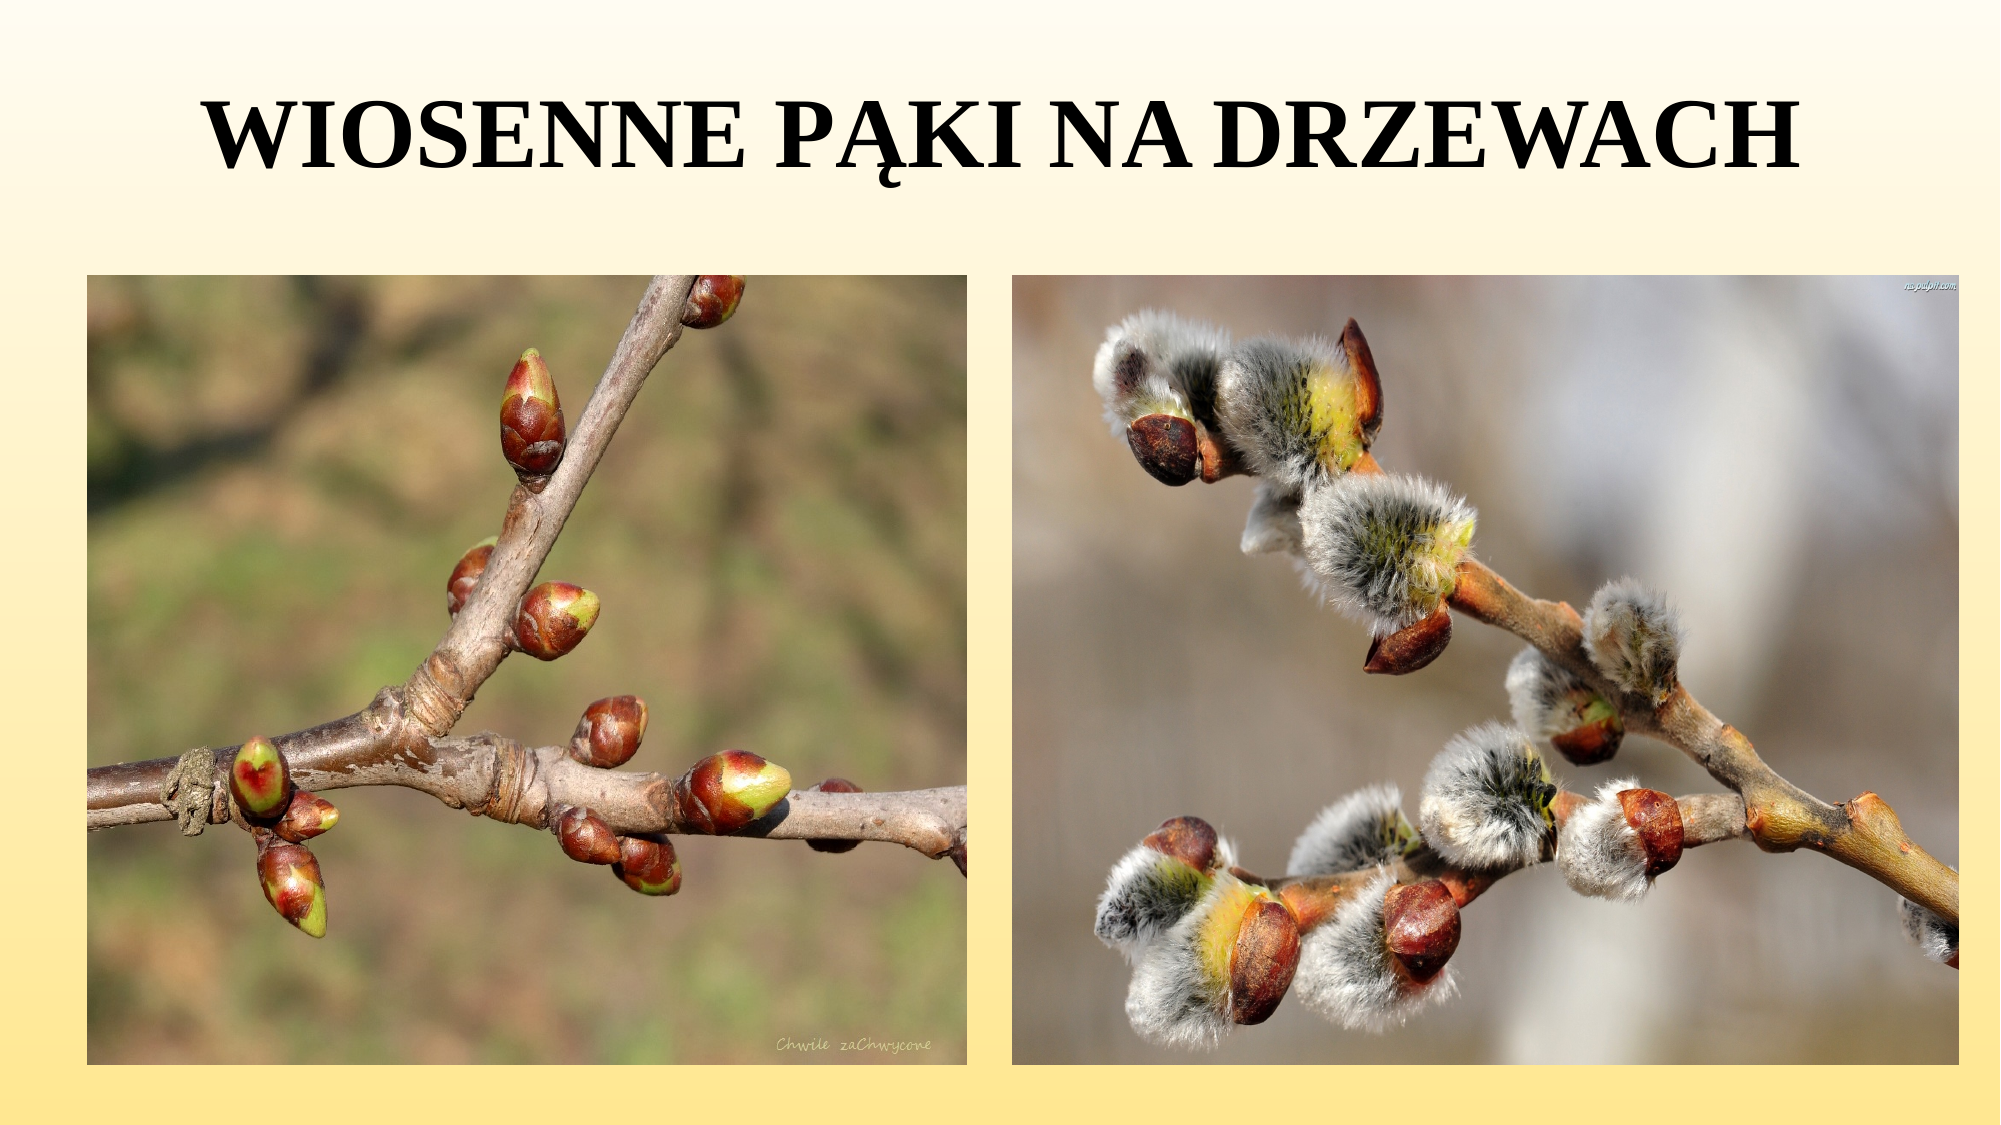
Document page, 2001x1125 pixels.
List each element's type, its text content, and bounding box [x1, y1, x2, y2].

title WIOSENNE PĄKI NA DRZEWACH [138, 60, 1864, 212]
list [87, 275, 968, 1065]
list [1012, 275, 1959, 1065]
